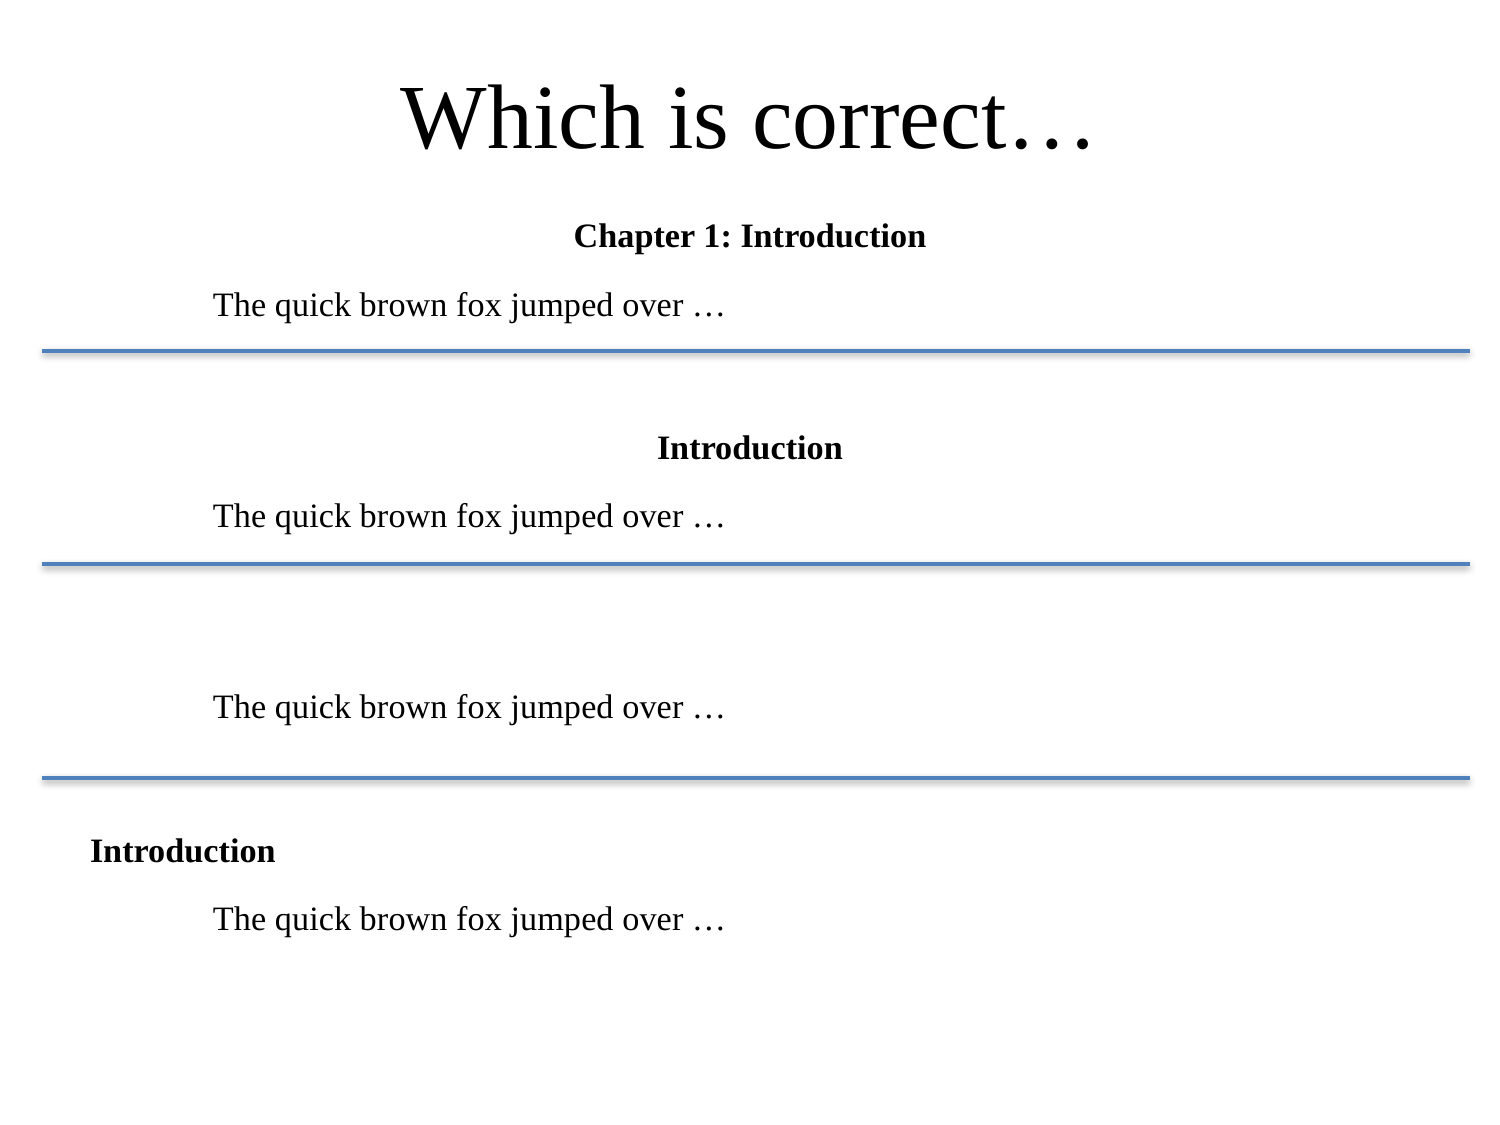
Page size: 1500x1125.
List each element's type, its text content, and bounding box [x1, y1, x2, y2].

list Chapter 1: Introduction The quick brown fox jumped over … Introduction The quick brown fox jumped over … The quick brown fox jumped over … Introduction The quick brown fox jumped over … [75, 789, 1425, 949]
list Chapter 1: Introduction The quick brown fox jumped over … Introduction The quick brown fox jumped over … The quick brown fox jumped over … Introduction The quick brown fox jumped over … [75, 206, 1425, 347]
list Chapter 1: Introduction The quick brown fox jumped over … Introduction The quick brown fox jumped over … The quick brown fox jumped over … Introduction The quick brown fox jumped over … [75, 575, 1425, 774]
list Chapter 1: Introduction The quick brown fox jumped over … Introduction The quick brown fox jumped over … The quick brown fox jumped over … Introduction The quick brown fox jumped over … [75, 361, 1425, 560]
title Which is correct… [75, 18, 1425, 206]
